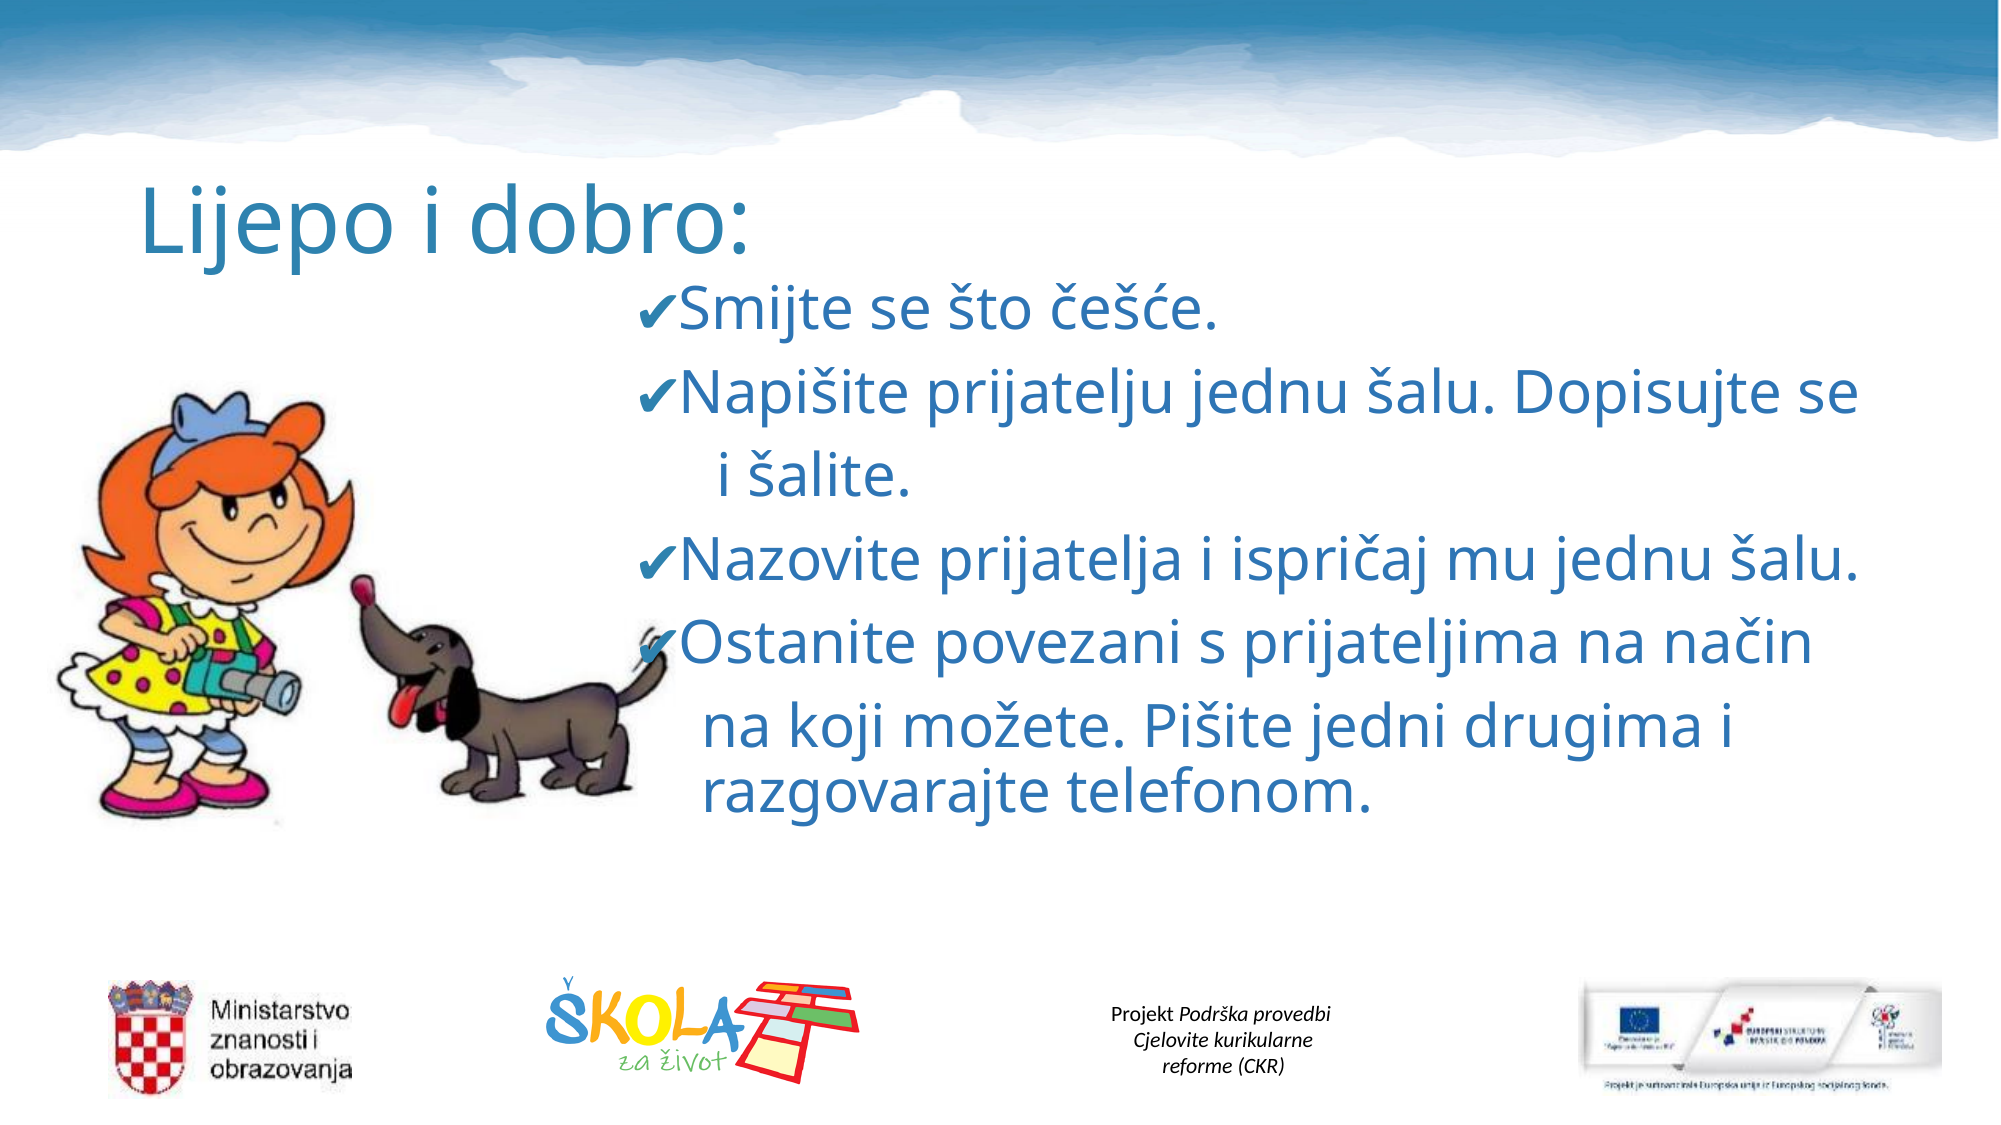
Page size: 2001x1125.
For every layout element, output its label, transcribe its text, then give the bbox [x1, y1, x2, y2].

title Lijepo i dobro: [103, 158, 787, 290]
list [47, 342, 693, 855]
picture [1578, 977, 1942, 1096]
picture [0, 0, 2001, 232]
list Smijte se što češće. Napišite prijatelju jednu šalu. Dopisujte se i šalite. Nazovite prijatelja i ispričaj mu jednu šalu. Ostanite povezani s prijateljima na način na koji možete. Pišite jedni drugima i razgovarajte telefonom. [618, 270, 1934, 920]
picture [536, 970, 864, 1089]
picture [108, 980, 352, 1099]
